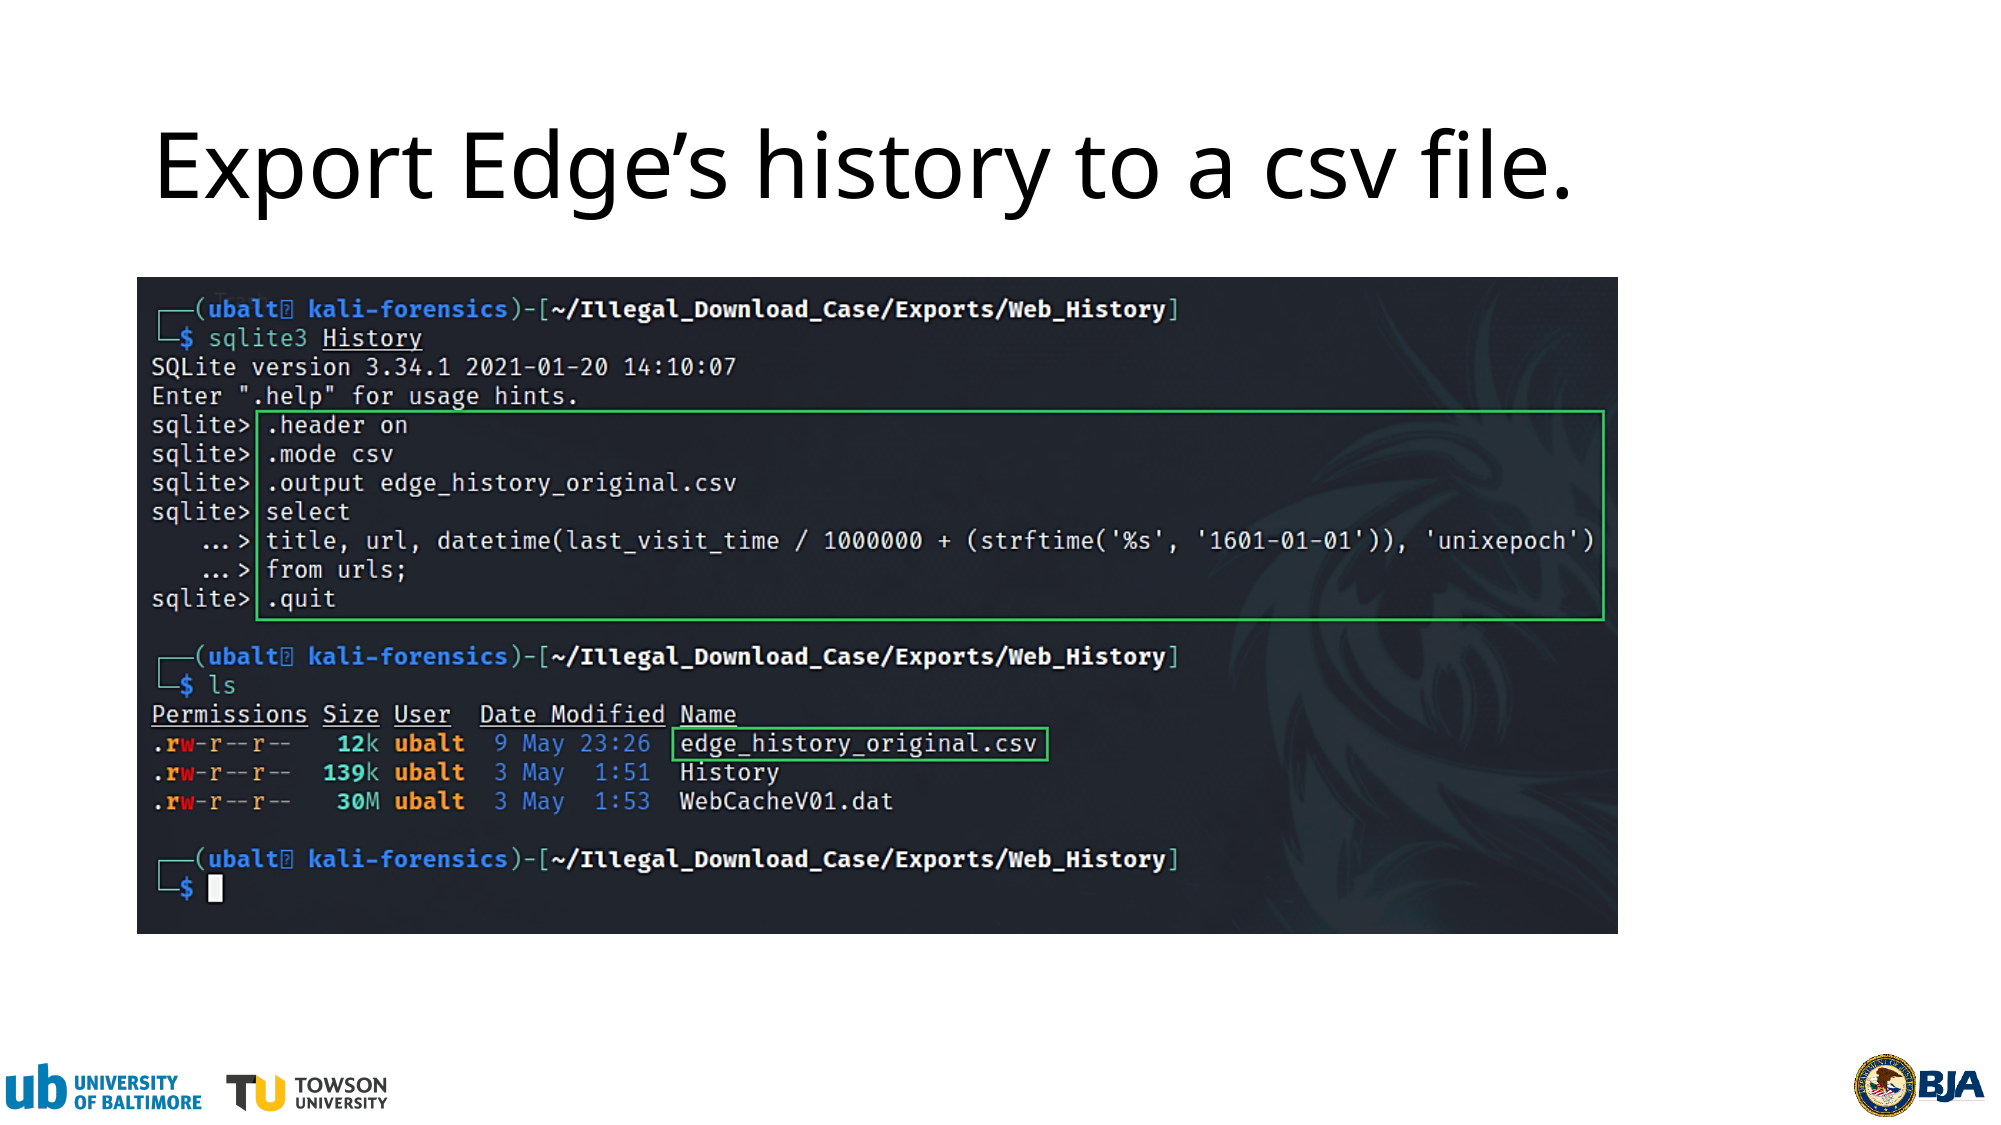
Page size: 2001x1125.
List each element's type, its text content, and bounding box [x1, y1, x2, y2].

title Export Edge’s history to a csv file. [137, 59, 1863, 278]
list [137, 277, 1618, 934]
picture [1854, 1054, 1986, 1117]
picture [0, 1031, 407, 1125]
